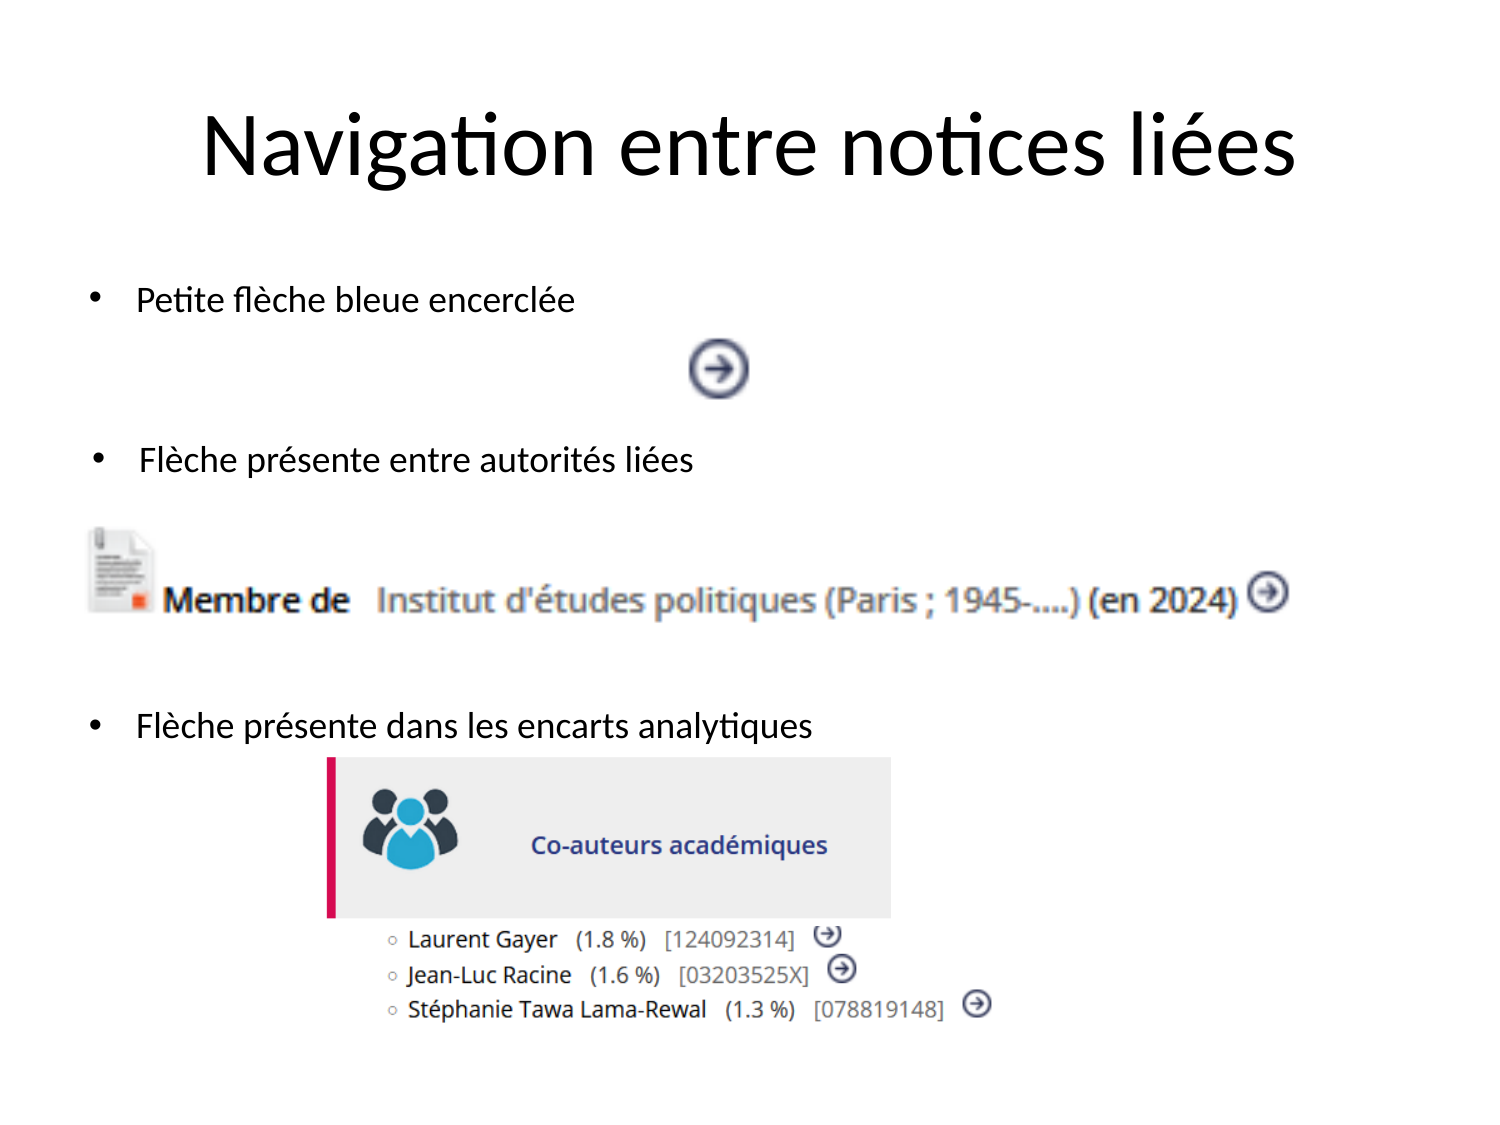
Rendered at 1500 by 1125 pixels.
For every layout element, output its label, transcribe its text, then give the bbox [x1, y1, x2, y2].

title Navigation entre notices liées [75, 45, 1425, 233]
text_box Flèche présente entre autorités liées [77, 427, 1391, 487]
picture [83, 525, 1321, 662]
picture [681, 321, 781, 403]
text_box Petite flèche bleue encerclée [74, 267, 1388, 327]
picture [312, 756, 1010, 1024]
text_box Flèche présente dans les encarts analytiques [74, 694, 1388, 754]
